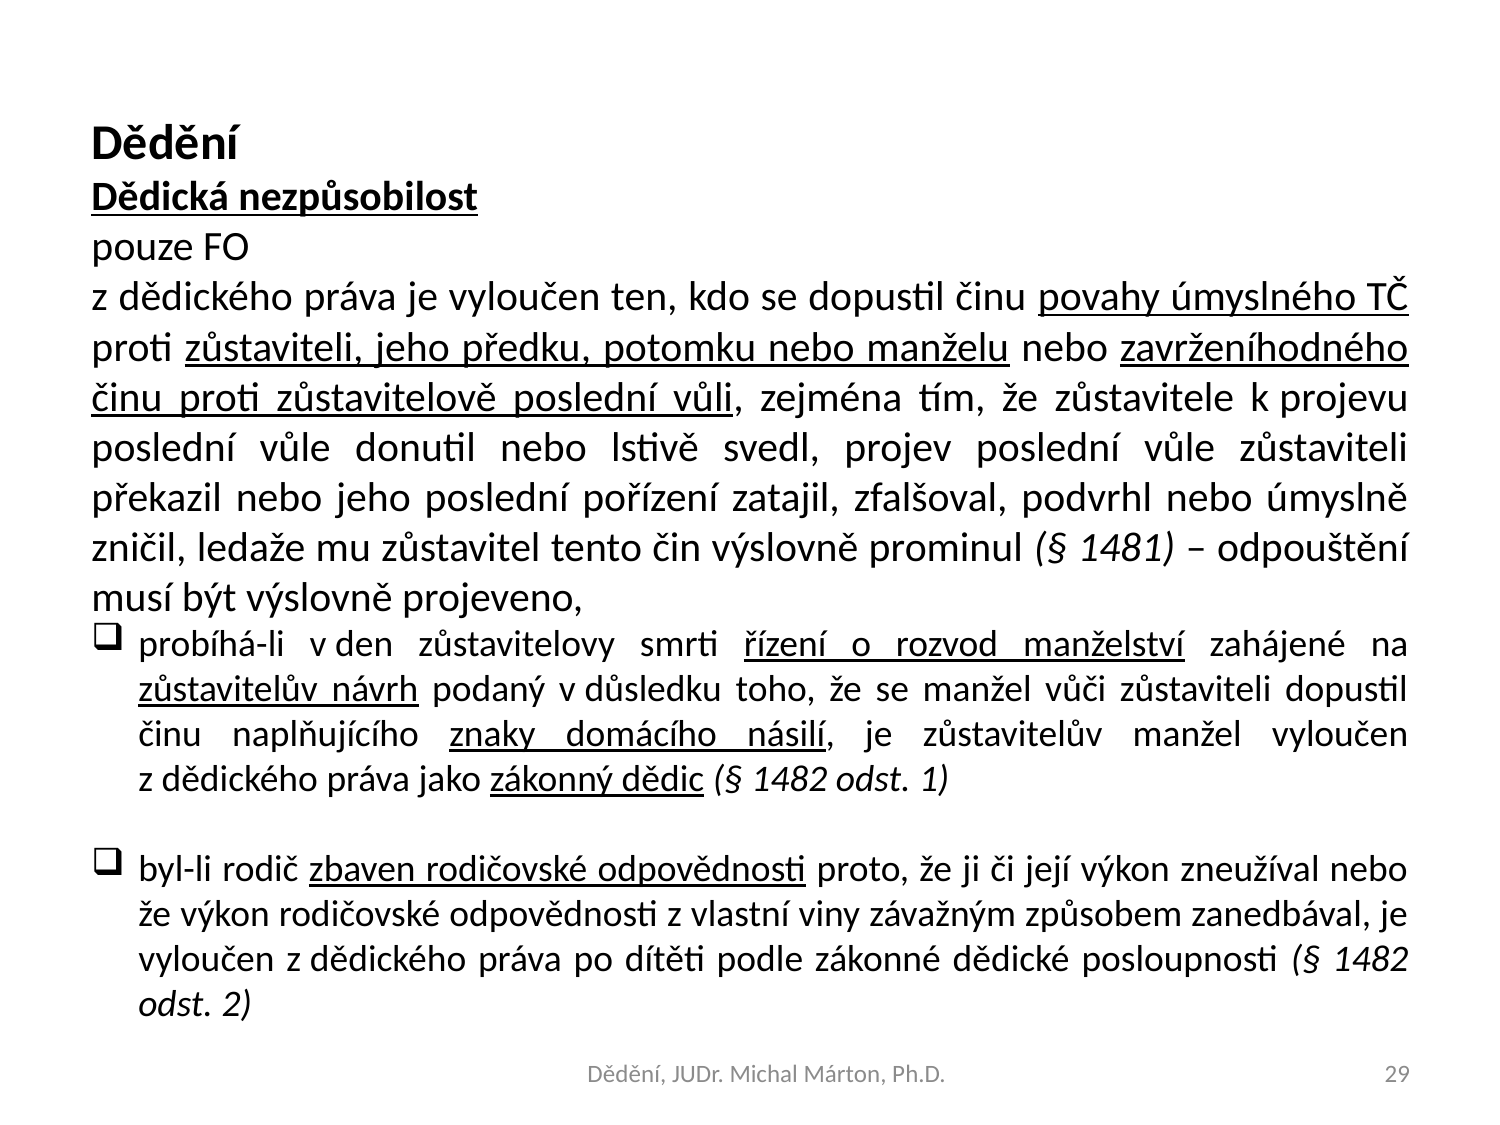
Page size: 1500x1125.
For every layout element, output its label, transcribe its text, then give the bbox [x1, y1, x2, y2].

text_box Dědění Dědická nezpůsobilost pouze FO z dědického práva je vyloučen ten, kdo se dopustil činu povahy úmyslného TČ proti zůstaviteli, jeho předku, potomku nebo manželu nebo zavrženíhodného činu proti zůstavitelově poslední vůli, zejména tím, že zůstavitele k projevu poslední vůle donutil nebo lstivě svedl, projev poslední vůle zůstaviteli překazil nebo jeho poslední pořízení zatajil, zfalšoval, podvrhl nebo úmyslně zničil, ledaže mu zůstavitel tento čin výslovně prominul (§ 1481) – odpouštění musí být výslovně projeveno, probíhá-li v den zůstavitelovy smrti řízení o rozvod manželství zahájené na zůstavitelův návrh podaný v důsledku toho, že se manžel vůči zůstaviteli dopustil činu naplňujícího znaky domácího násilí, je zůstavitelův manžel vyloučen z dědického práva jako zákonný dědic (§ 1482 odst. 1) byl-li rodič zbaven rodičovské odpovědnosti proto, že ji či její výkon zneužíval nebo že výkon rodičovské odpovědnosti z vlastní viny závažným způsobem zanedbával, je vyloučen z dědického práva po dítěti podle zákonné dědické posloupnosti (§ 1482 odst. 2) [76, 101, 1424, 1125]
